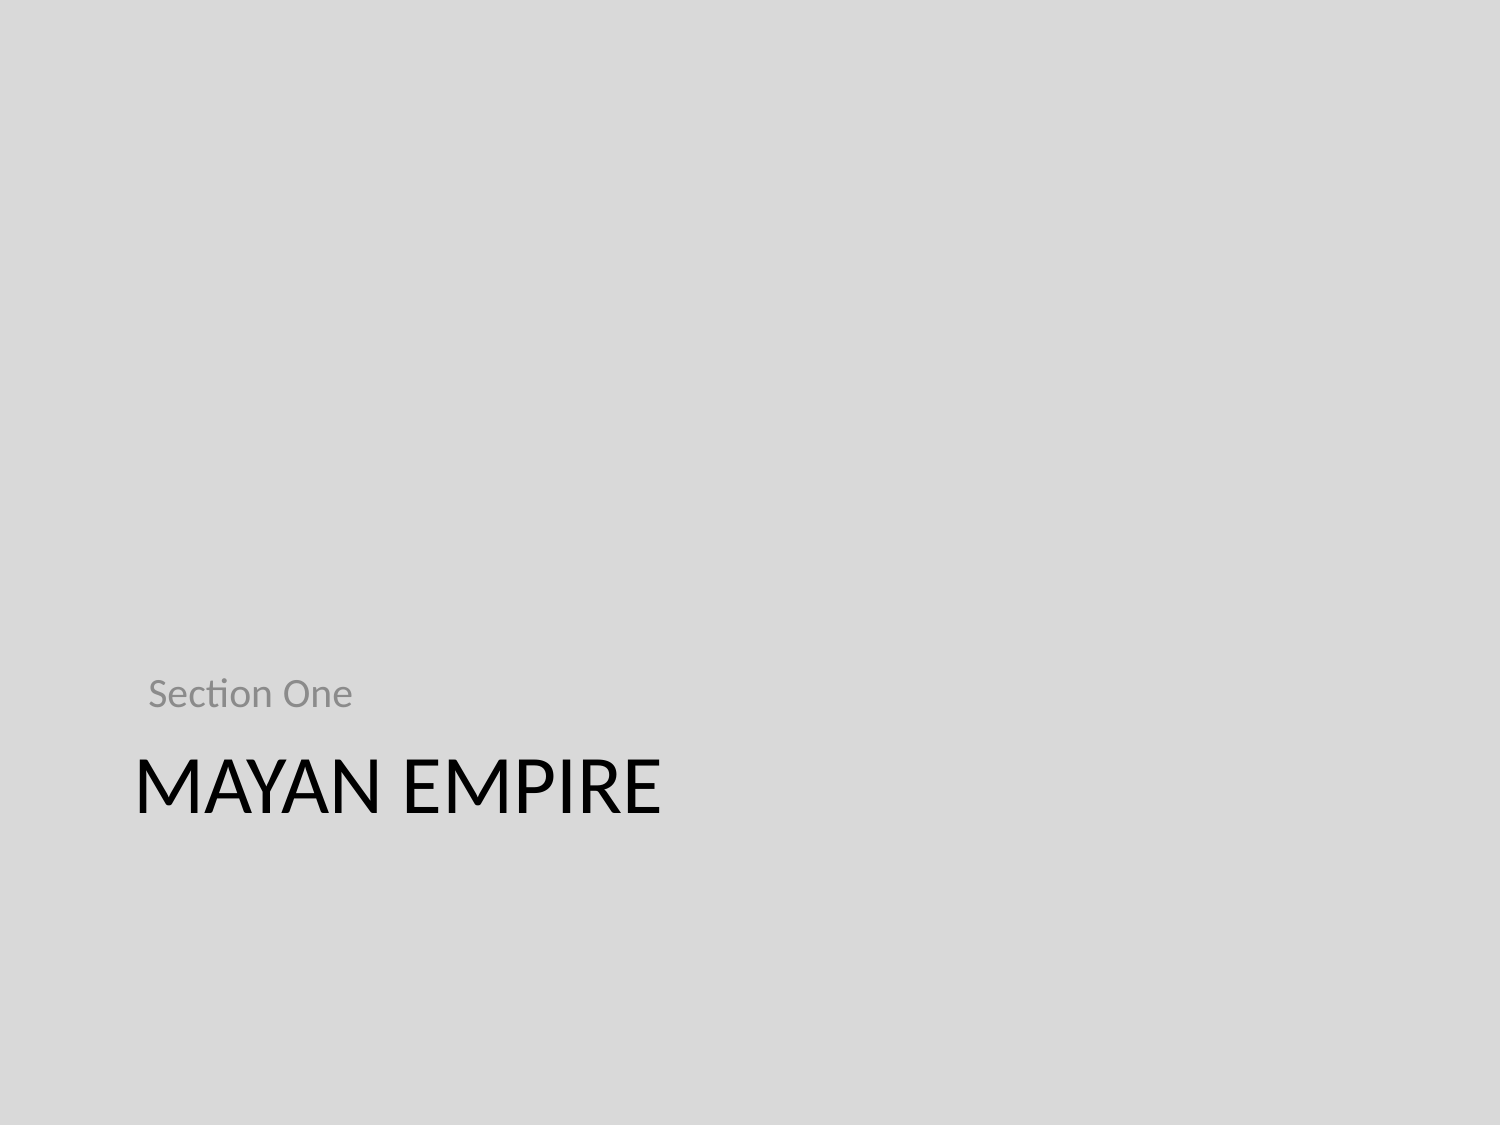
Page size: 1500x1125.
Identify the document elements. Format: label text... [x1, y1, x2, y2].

title Mayan Empire [118, 722, 1394, 947]
list Section One [133, 476, 1394, 723]
